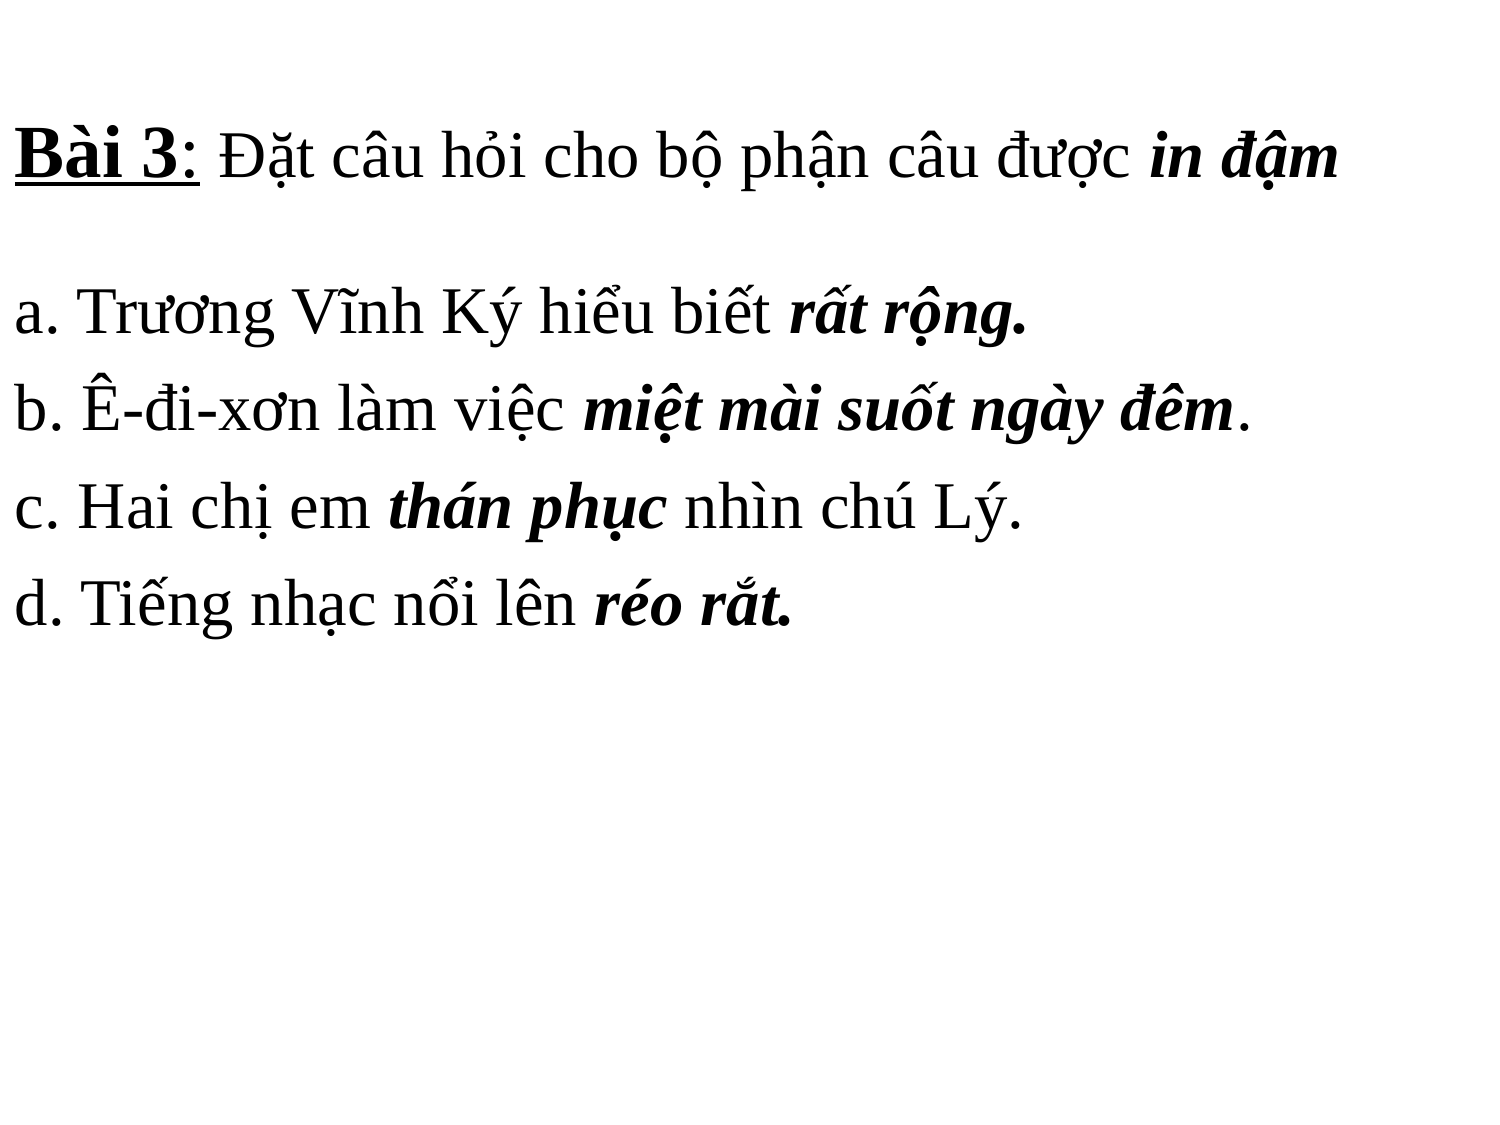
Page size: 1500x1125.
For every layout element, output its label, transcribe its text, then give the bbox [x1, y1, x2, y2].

text_box Bài 3: Đặt câu hỏi cho bộ phận câu được in đậm [0, 112, 1463, 200]
text_box a. Trương Vĩnh Ký hiểu biết rất rộng. b. Ê-đi-xơn làm việc miệt mài suốt ngày đêm. c. Hai chị em thán phục nhìn chú Lý. d. Tiếng nhạc nổi lên réo rắt. [0, 275, 1500, 743]
